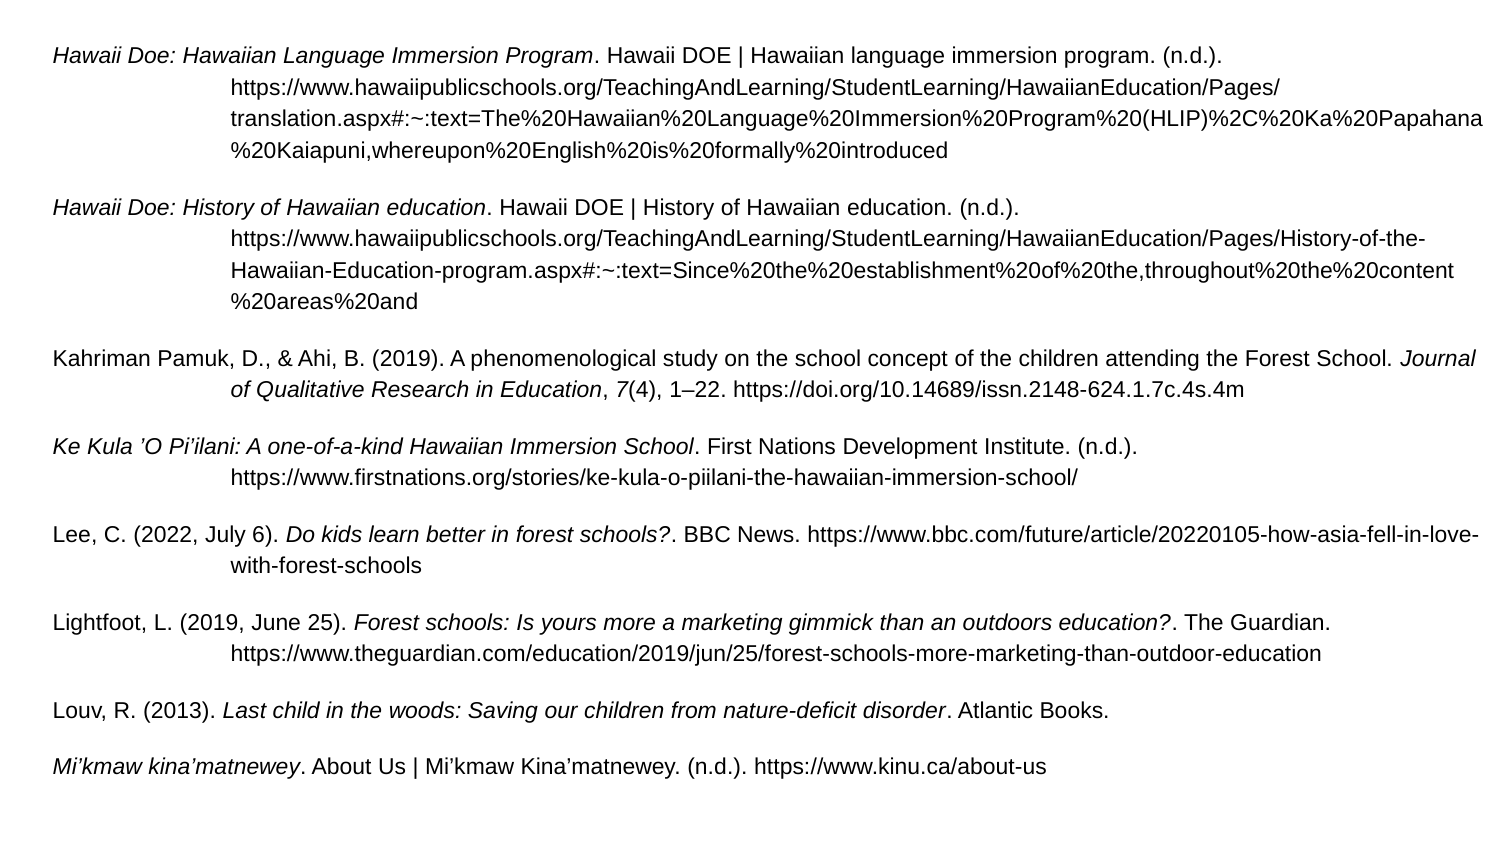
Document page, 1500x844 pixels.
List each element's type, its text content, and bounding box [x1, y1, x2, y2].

text_box Hawaii Doe: Hawaiian Language Immersion Program. Hawaii DOE | Hawaiian language immersion program. (n.d.). https://www.hawaiipublicschools.org/TeachingAndLearning/StudentLearning/HawaiianEducation/Pages/translation.aspx#:~:text=The%20Hawaiian%20Language%20Immersion%20Program%20(HLIP)%2C%20Ka%20Papahana%20Kaiapuni,whereupon%20English%20is%20formally%20introduced Hawaii Doe: History of Hawaiian education. Hawaii DOE | History of Hawaiian education. (n.d.). https://www.hawaiipublicschools.org/TeachingAndLearning/StudentLearning/HawaiianEducation/Pages/History-of-the-Hawaiian-Education-program.aspx#:~:text=Since%20the%20establishment%20of%20the,throughout%20the%20content%20areas%20and Kahriman Pamuk, D., & Ahi, B. (2019). A phenomenological study on the school concept of the children attending the Forest School. Journal of Qualitative Research in Education, 7(4), 1–22. https://doi.org/10.14689/issn.2148-624.1.7c.4s.4m Ke Kula ’O Pi’ilani: A one-of-a-kind Hawaiian Immersion School. First Nations Development Institute. (n.d.). https://www.firstnations.org/stories/ke-kula-o-piilani-the-hawaiian-immersion-school/ Lee, C. (2022, July 6). Do kids learn better in forest schools?. BBC News. https://www.bbc.com/future/article/20220105-how-asia-fell-in-love-with-forest-schools Lightfoot, L. (2019, June 25). Forest schools: Is yours more a marketing gimmick than an outdoors education?. The Guardian. https://www.theguardian.com/education/2019/jun/25/forest-schools-more-marketing-than-outdoor-education Louv, R. (2013). Last child in the woods: Saving our children from nature-deficit disorder. Atlantic Books. Mi’kmaw kina’matnewey. About Us | Mi’kmaw Kina’matnewey. (n.d.). https://www.kinu.ca/about-us [18, 21, 1500, 826]
